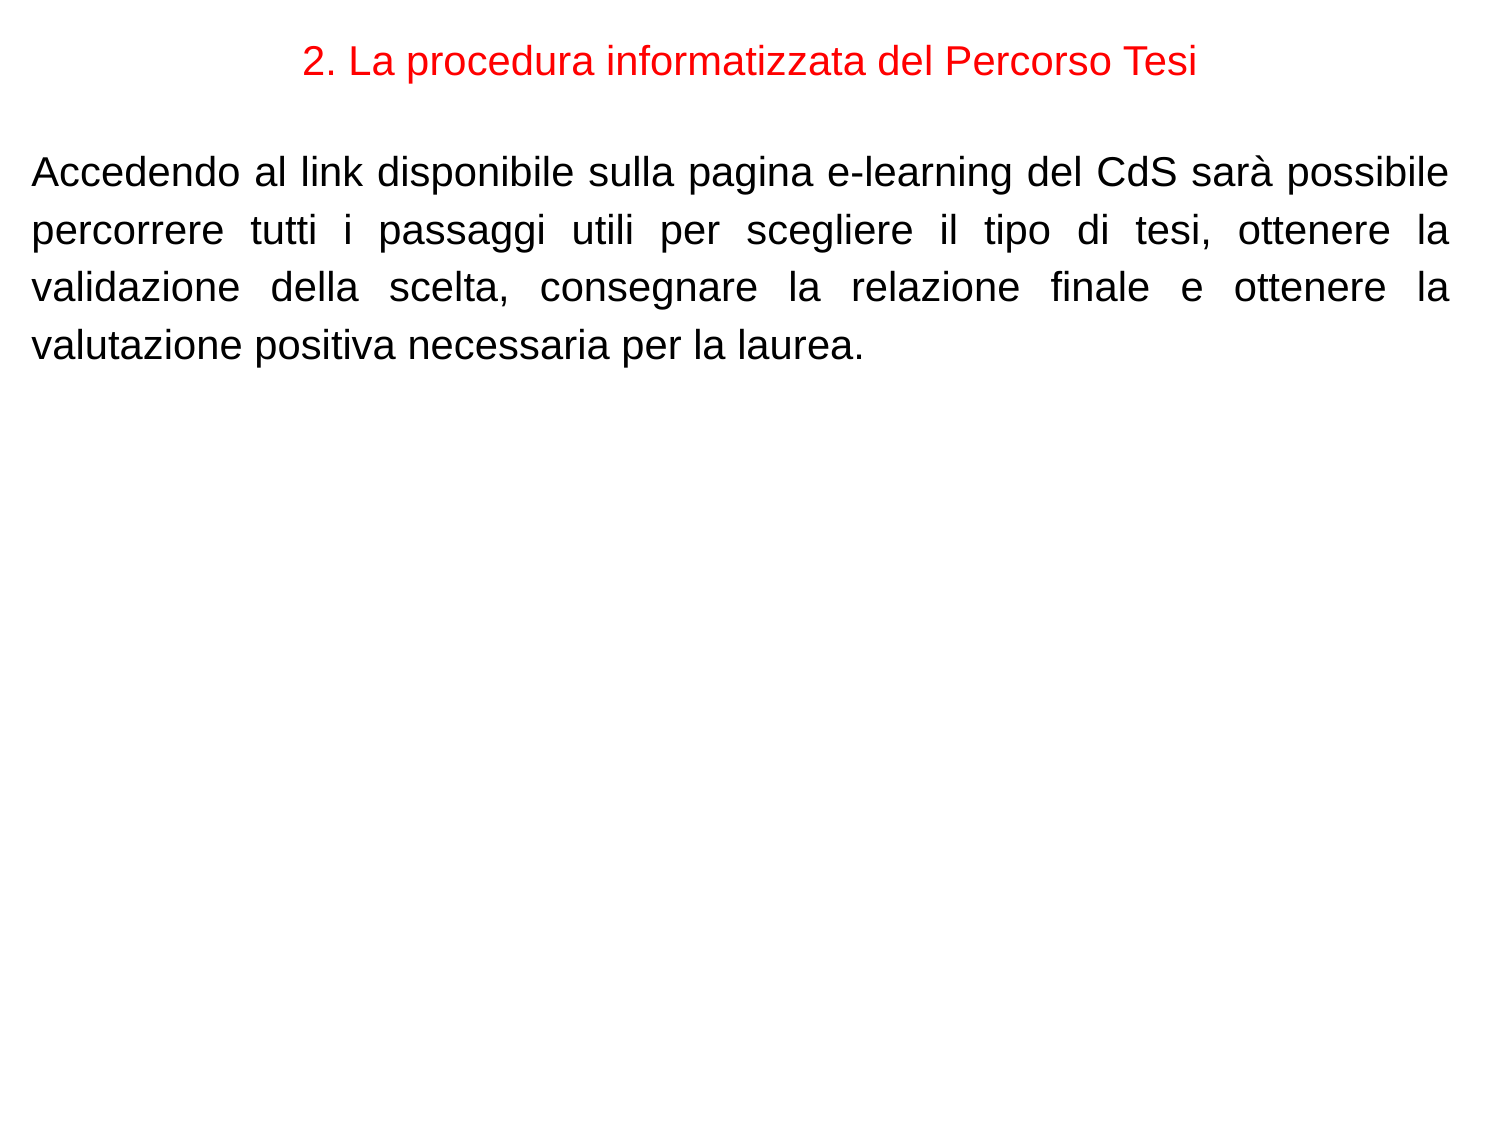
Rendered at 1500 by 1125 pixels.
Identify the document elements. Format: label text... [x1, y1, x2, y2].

title 2. La procedura informatizzata del Percorso Tesi [103, 0, 1397, 110]
text_box Accedendo al link disponibile sulla pagina e-learning del CdS sarà possibile percorrere tutti i passaggi utili per scegliere il tipo di tesi, ottenere la validazione della scelta, consegnare la relazione finale e ottenere la valutazione positiva necessaria per la laurea. [16, 129, 1466, 1068]
